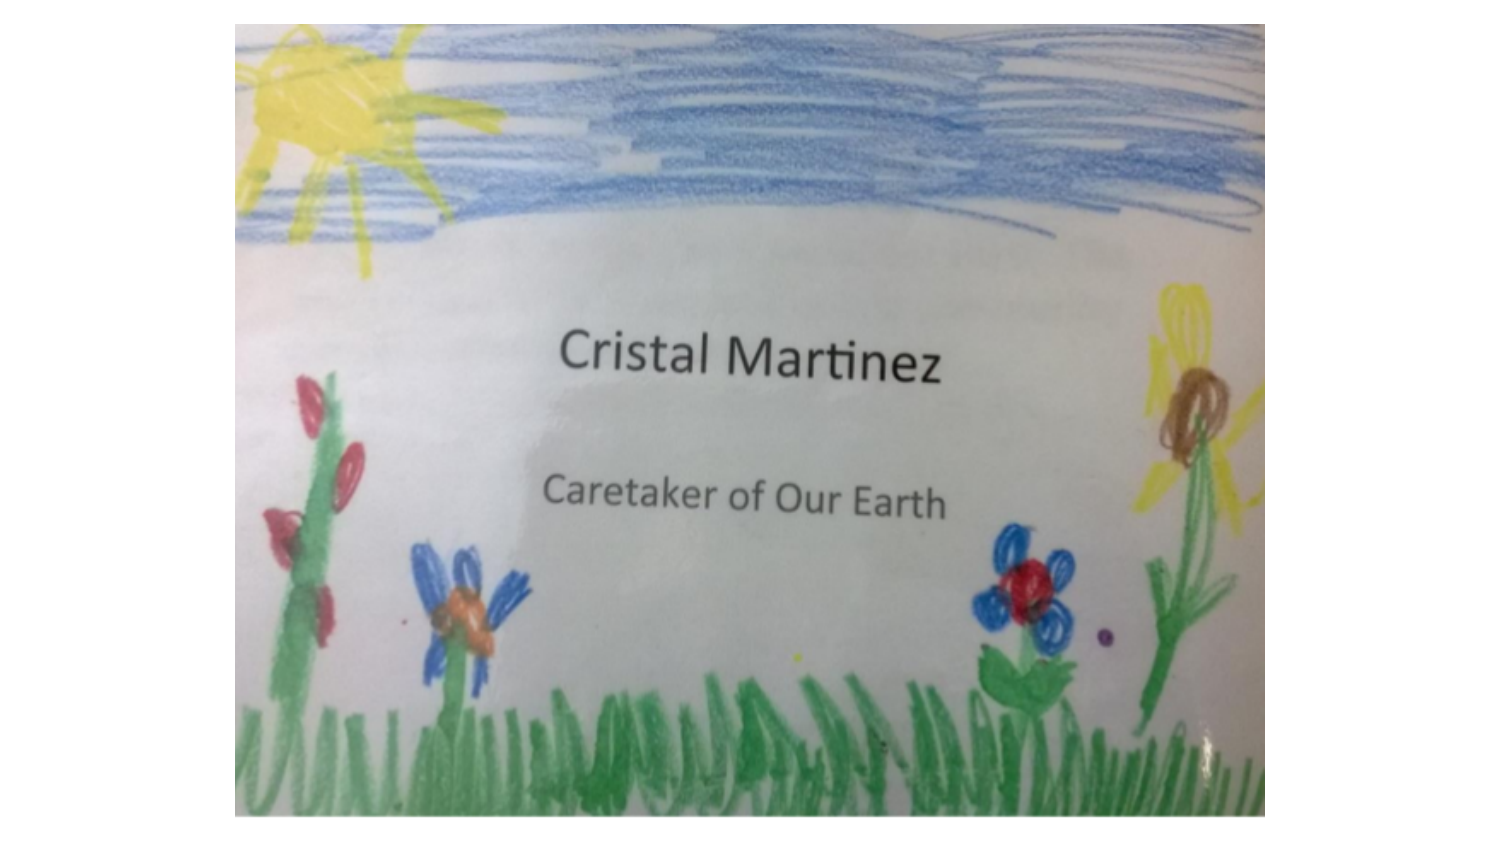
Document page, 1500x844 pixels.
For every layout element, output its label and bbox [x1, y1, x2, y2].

picture [235, 24, 1265, 820]
